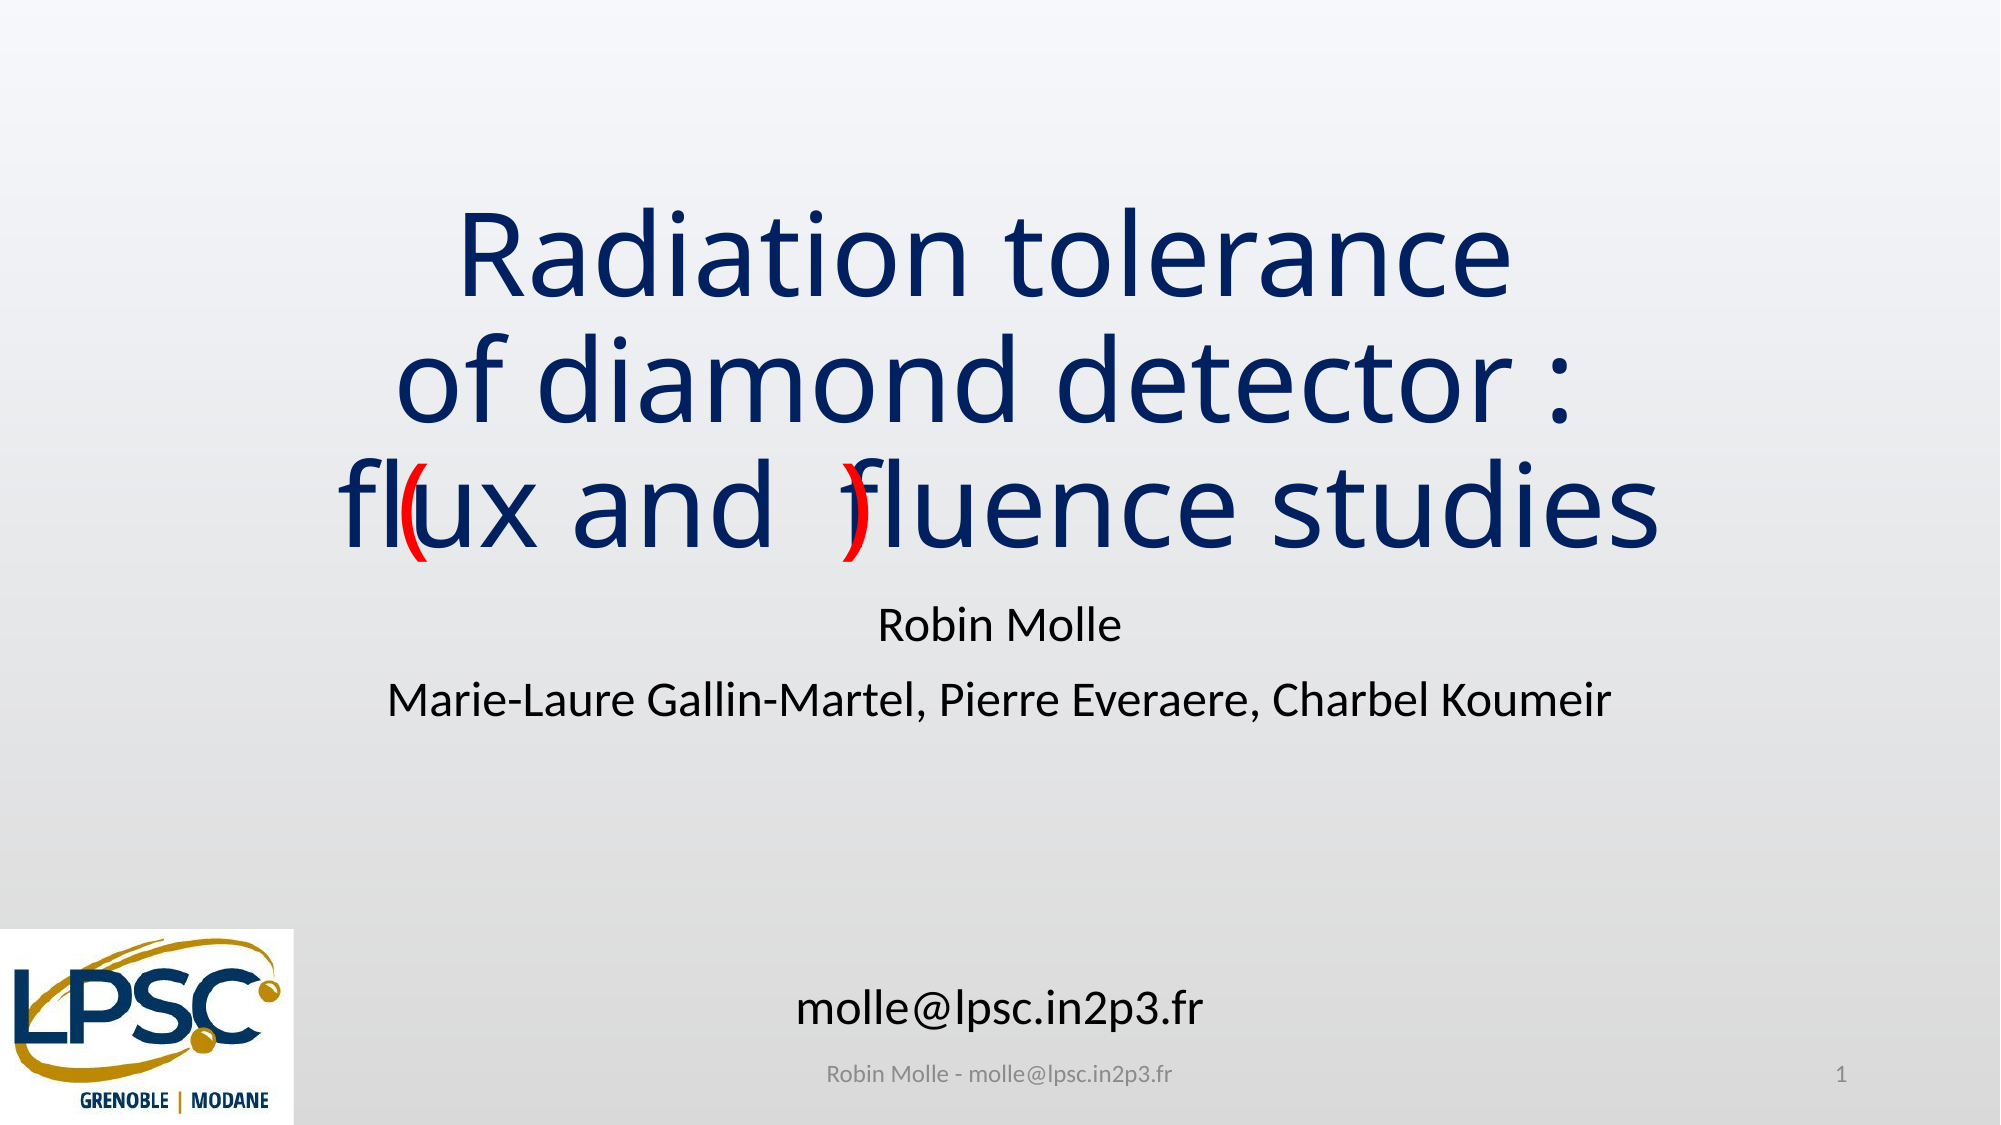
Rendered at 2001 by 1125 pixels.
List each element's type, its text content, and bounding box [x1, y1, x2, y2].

subtitle Robin Molle Marie-Laure Gallin-Martel, Pierre Everaere, Charbel Koumeir [249, 590, 1750, 863]
footer Robin Molle - molle@lpsc.in2p3.fr [662, 1042, 1338, 1103]
text_box ( ) [0, 184, 1386, 577]
title Radiation tolerance of diamond detector : flux and fluence studies [249, 188, 1750, 581]
slide_number 1 [1412, 1042, 1863, 1103]
picture [0, 929, 294, 1125]
text_box molle@lpsc.in2p3.fr [780, 966, 1220, 1042]
